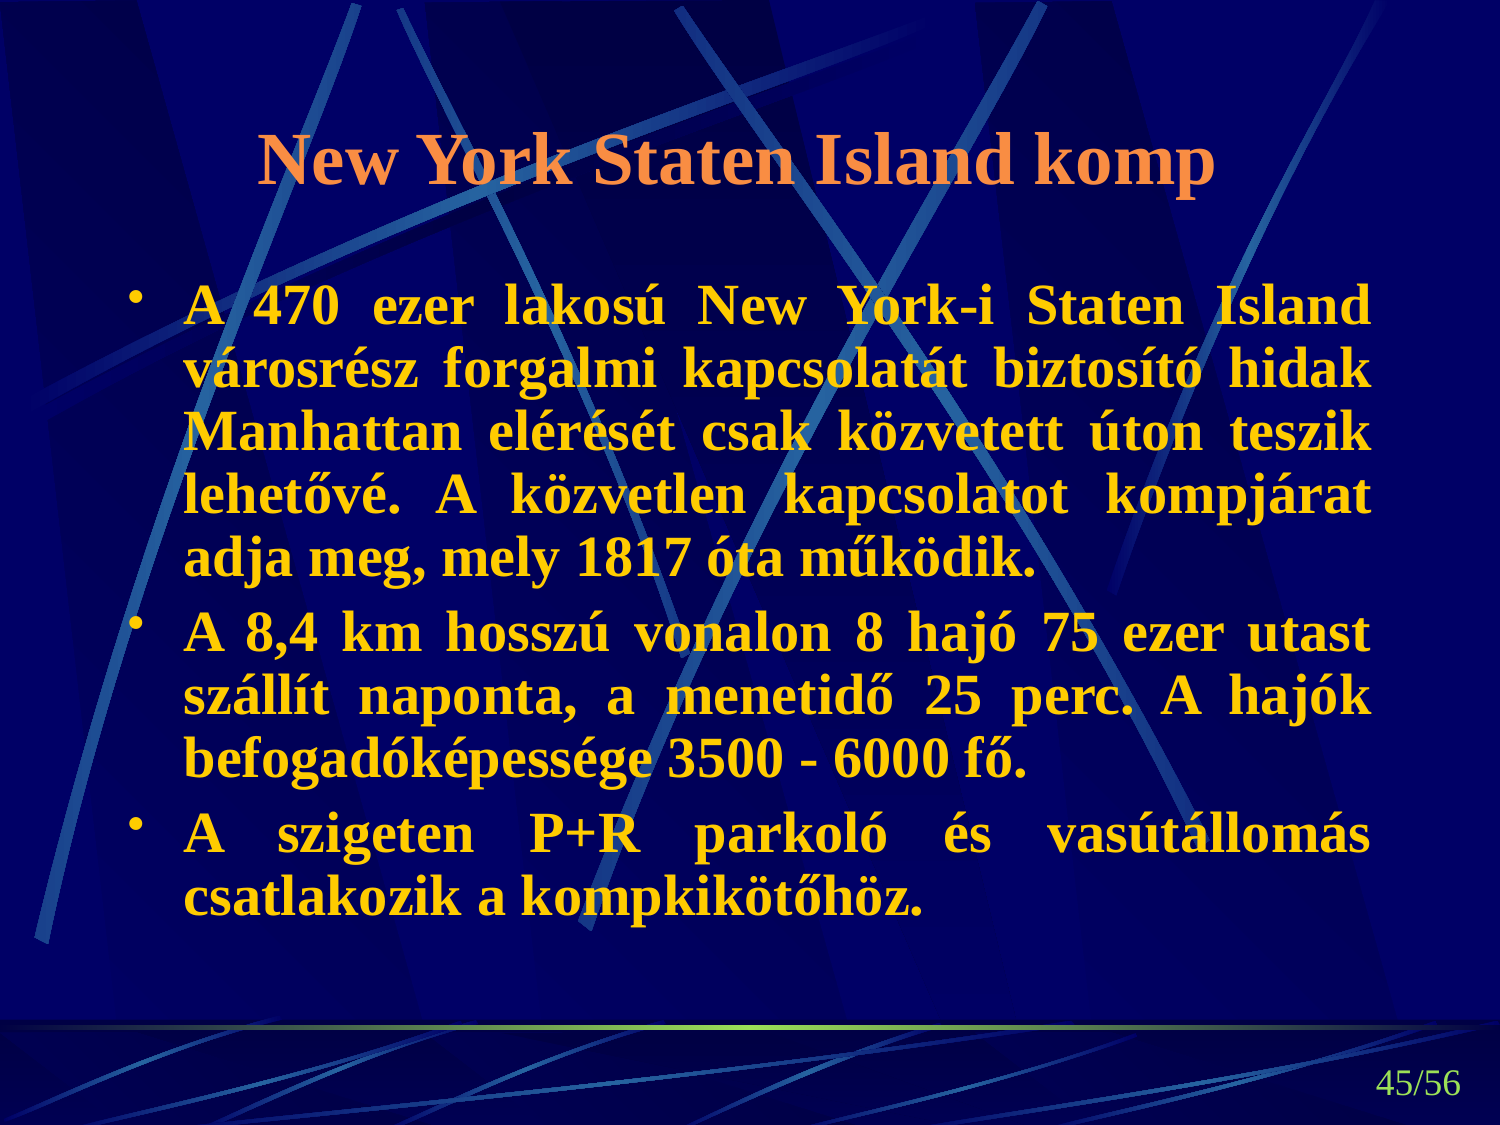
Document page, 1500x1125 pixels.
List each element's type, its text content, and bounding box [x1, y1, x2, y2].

title New York Staten Island komp [100, 101, 1376, 207]
text_box 45/56 [1163, 1034, 1476, 1110]
list A 470 ezer lakosú New York-i Staten Island városrész forgalmi kapcsolatát biztosító hidak Manhattan elérését csak közvetett úton teszik lehetővé. A közvetlen kapcsolatot kompjárat adja meg, mely 1817 óta működik. A 8,4 km hosszú vonalon 8 hajó 75 ezer utast szállít naponta, a menetidő 25 perc. A hajók befogadóképessége 3500 - 6000 fő. A szigeten P+R parkoló és vasútállomás csatlakozik a kompkikötőhöz. [112, 267, 1388, 1000]
